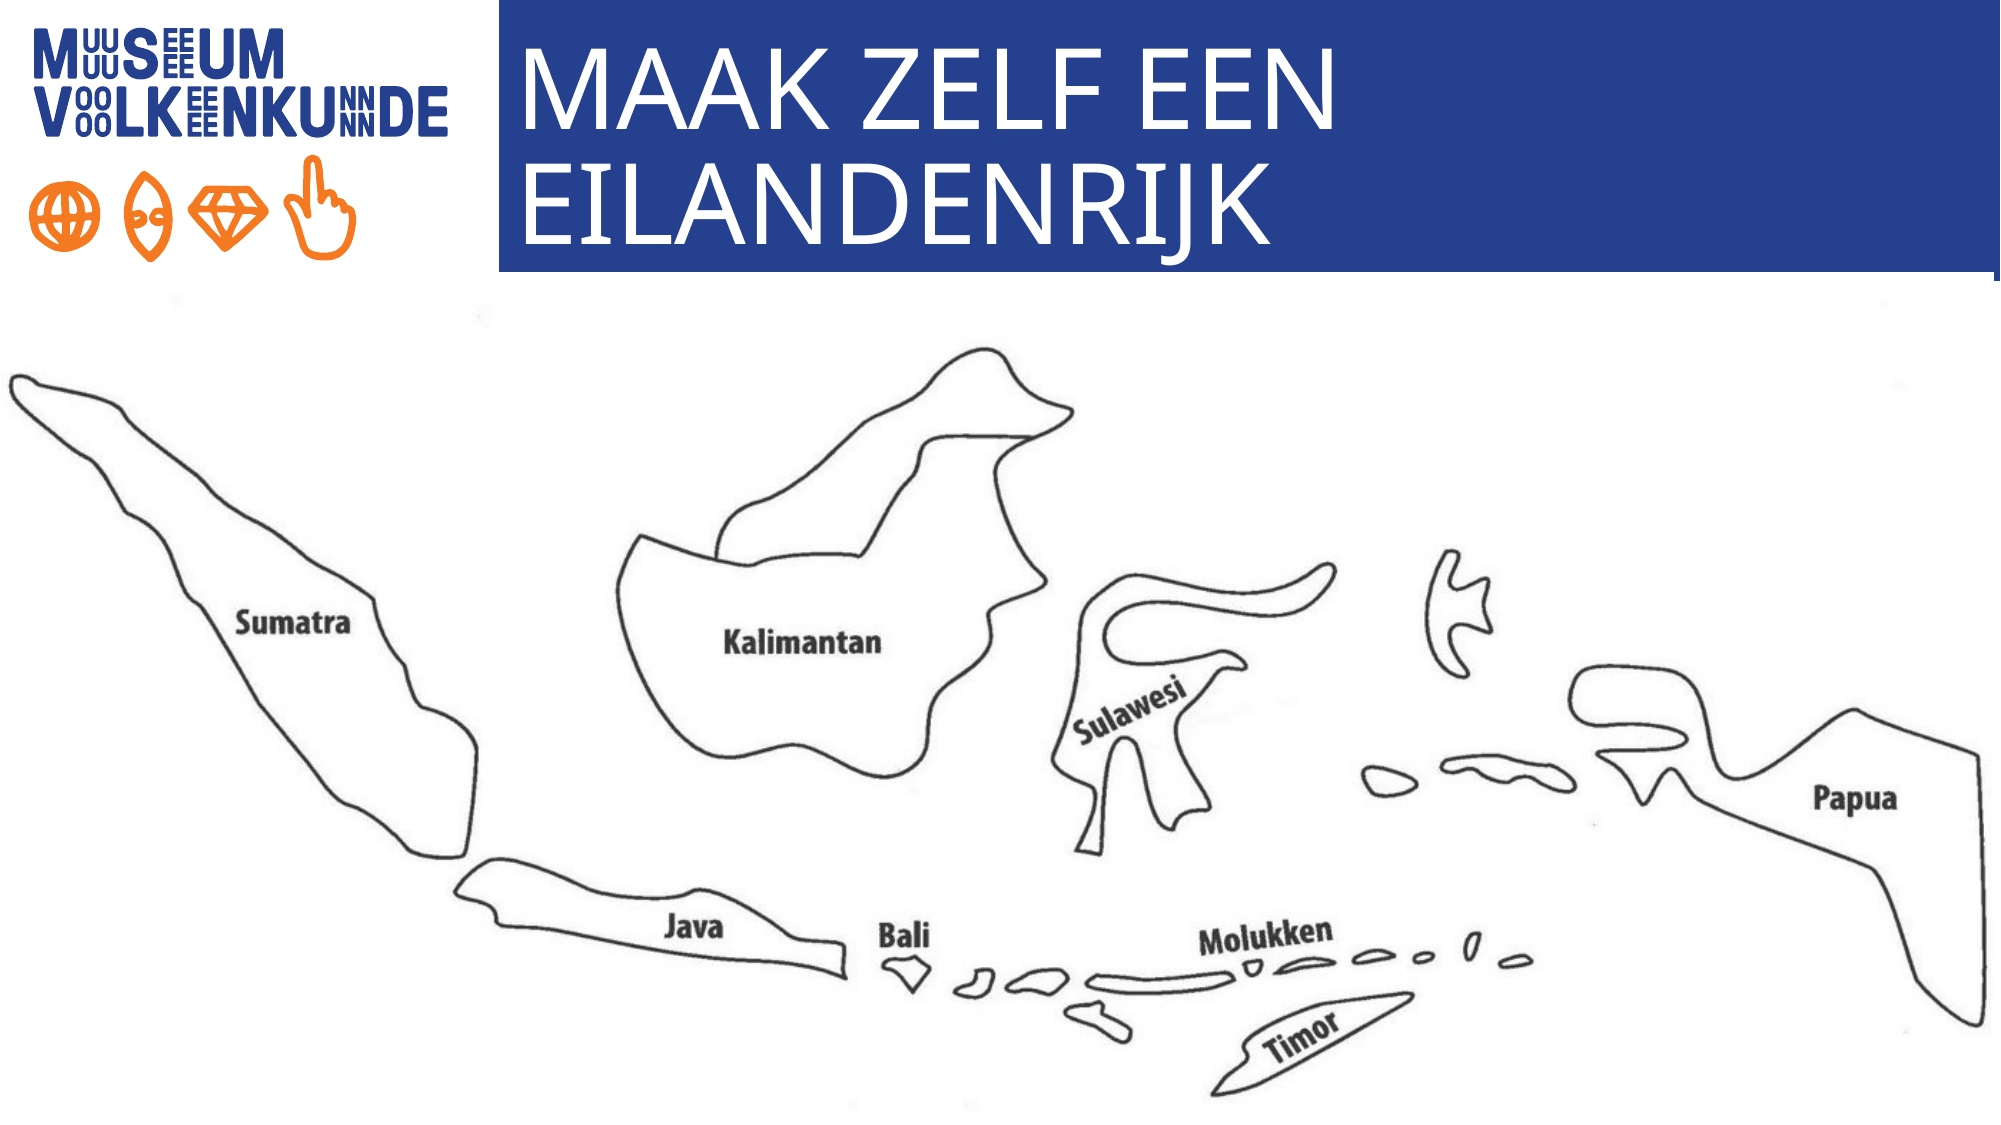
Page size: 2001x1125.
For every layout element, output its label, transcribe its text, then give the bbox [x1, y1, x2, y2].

list Maak zelf een eilandenrijk [500, 30, 1985, 140]
picture [0, 271, 2000, 1125]
